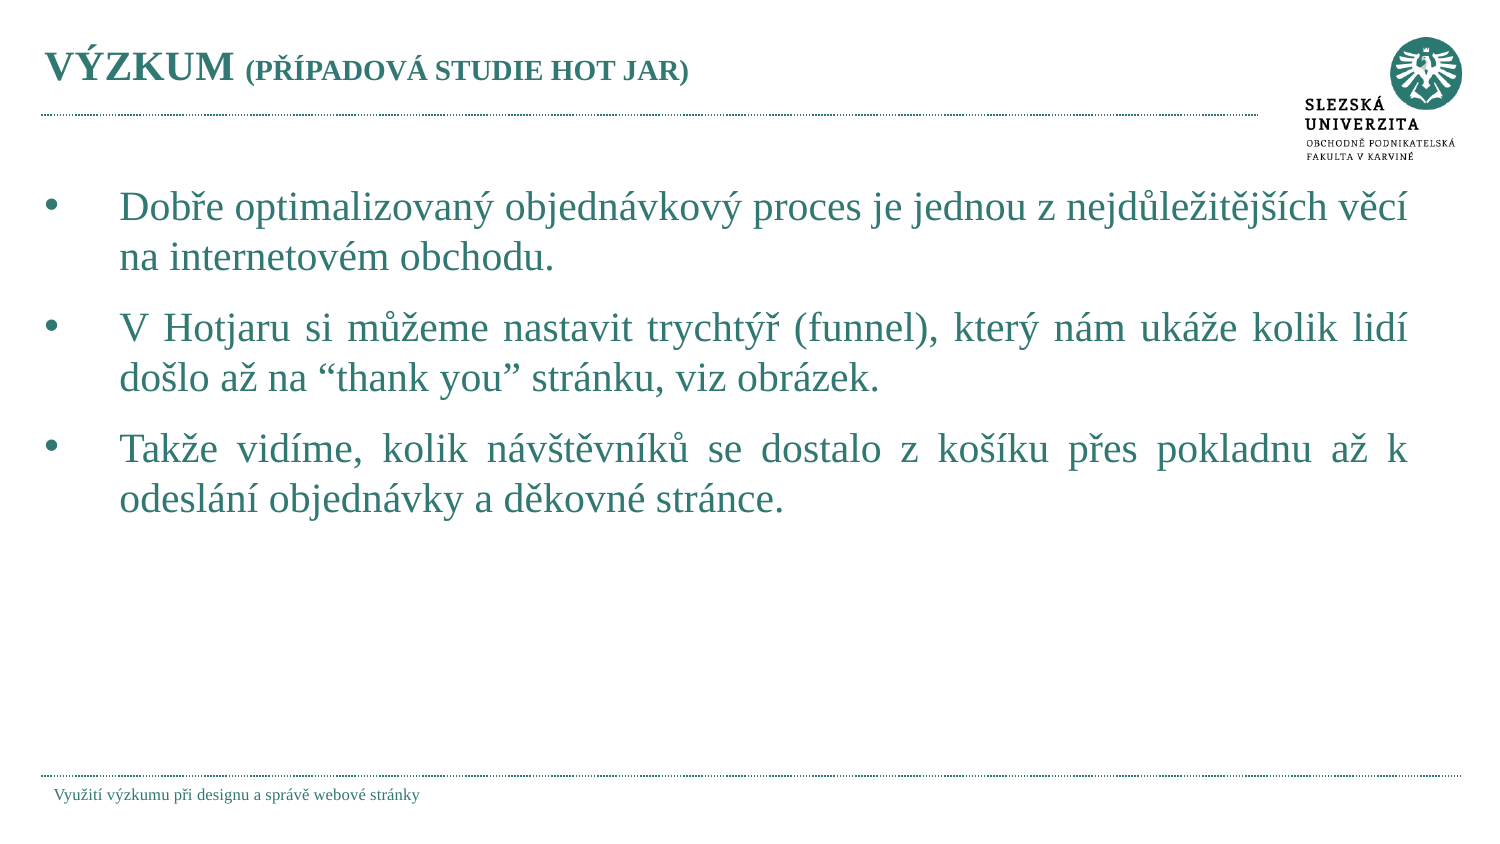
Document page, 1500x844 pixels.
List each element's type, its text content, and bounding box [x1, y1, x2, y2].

footer Využití výzkumu při designu a správě webové stránky [38, 776, 514, 822]
title VÝZKUM (PŘÍPADOVÁ STUDIE HOT JAR) [29, 31, 1306, 115]
picture [1305, 37, 1462, 160]
text_box Dobře optimalizovaný objednávkový proces je jednou z nejdůležitějších věcí na internetovém obchodu. V Hotjaru si můžeme nastavit trychtýř (funnel), který nám ukáže kolik lidí došlo až na “thank you” stránku, viz obrázek. Takže vidíme, kolik návštěvníků se dostalo z košíku přes pokladnu až k odeslání objednávky a děkovné stránce. [29, 171, 1425, 529]
